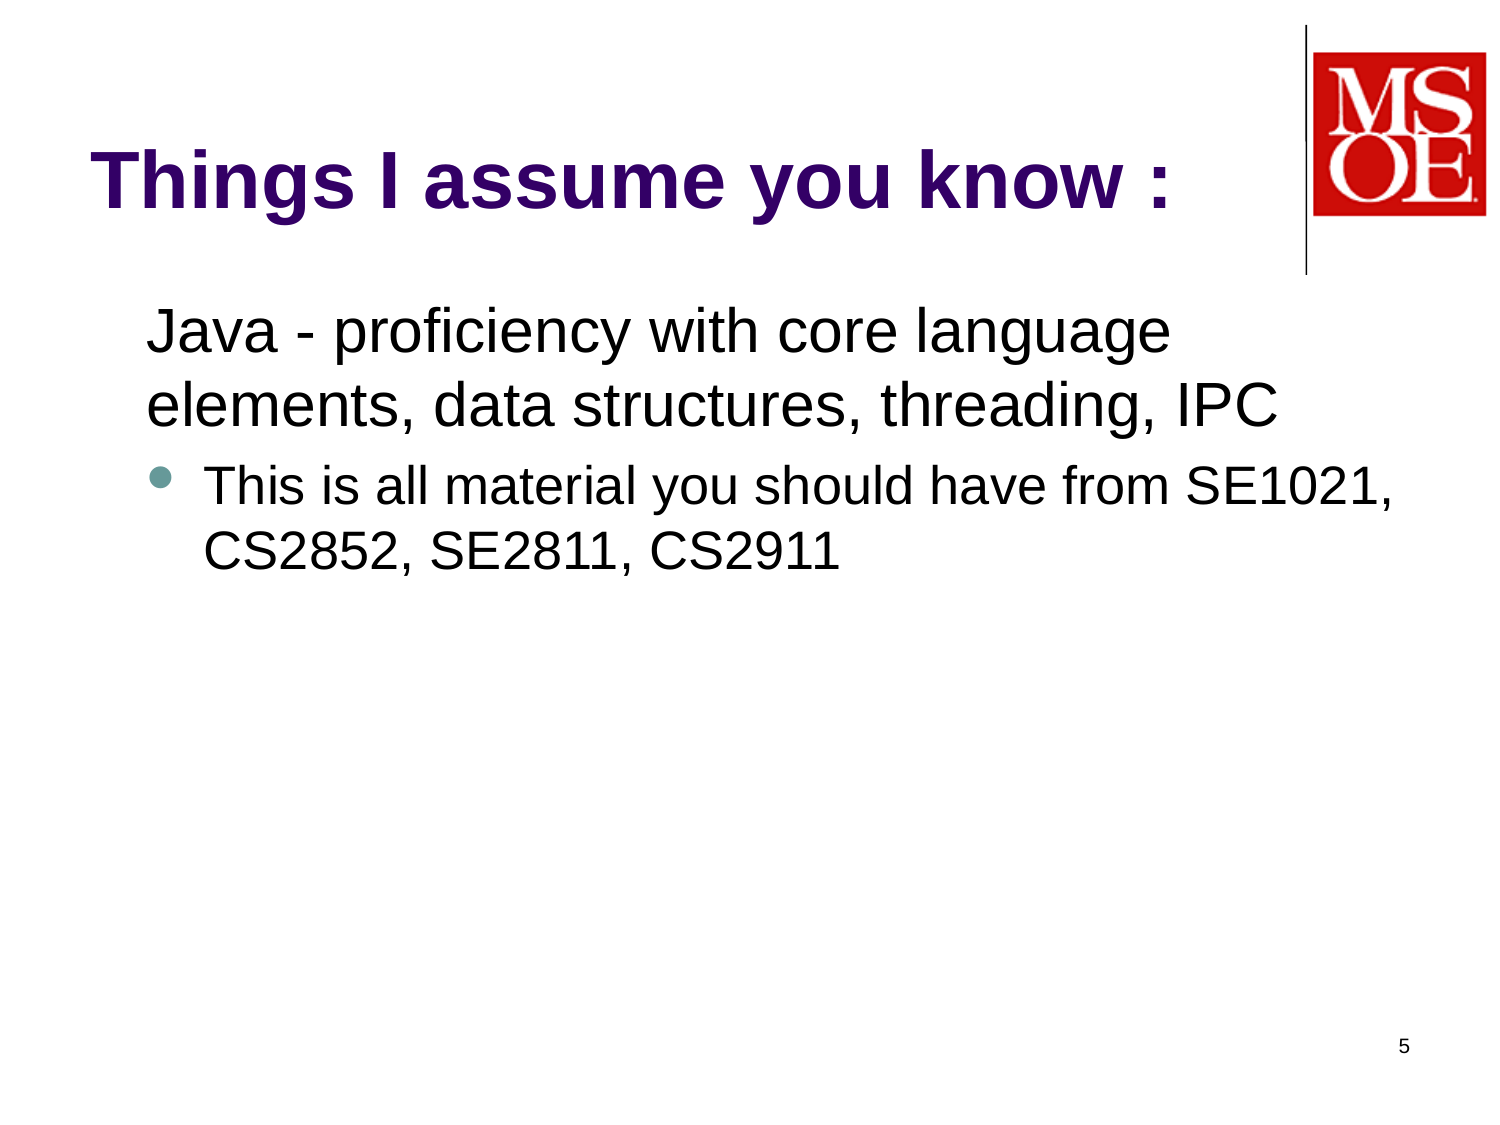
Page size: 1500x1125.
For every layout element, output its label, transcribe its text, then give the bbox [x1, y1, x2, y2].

slide_number 5 [1074, 1024, 1426, 1101]
list Java - proficiency with core language elements, data structures, threading, IPC This is all material you should have from SE1021, CS2852, SE2811, CS2911 [74, 281, 1426, 1006]
picture [1313, 37, 1488, 232]
title Things I assume you know : [74, 19, 1313, 233]
